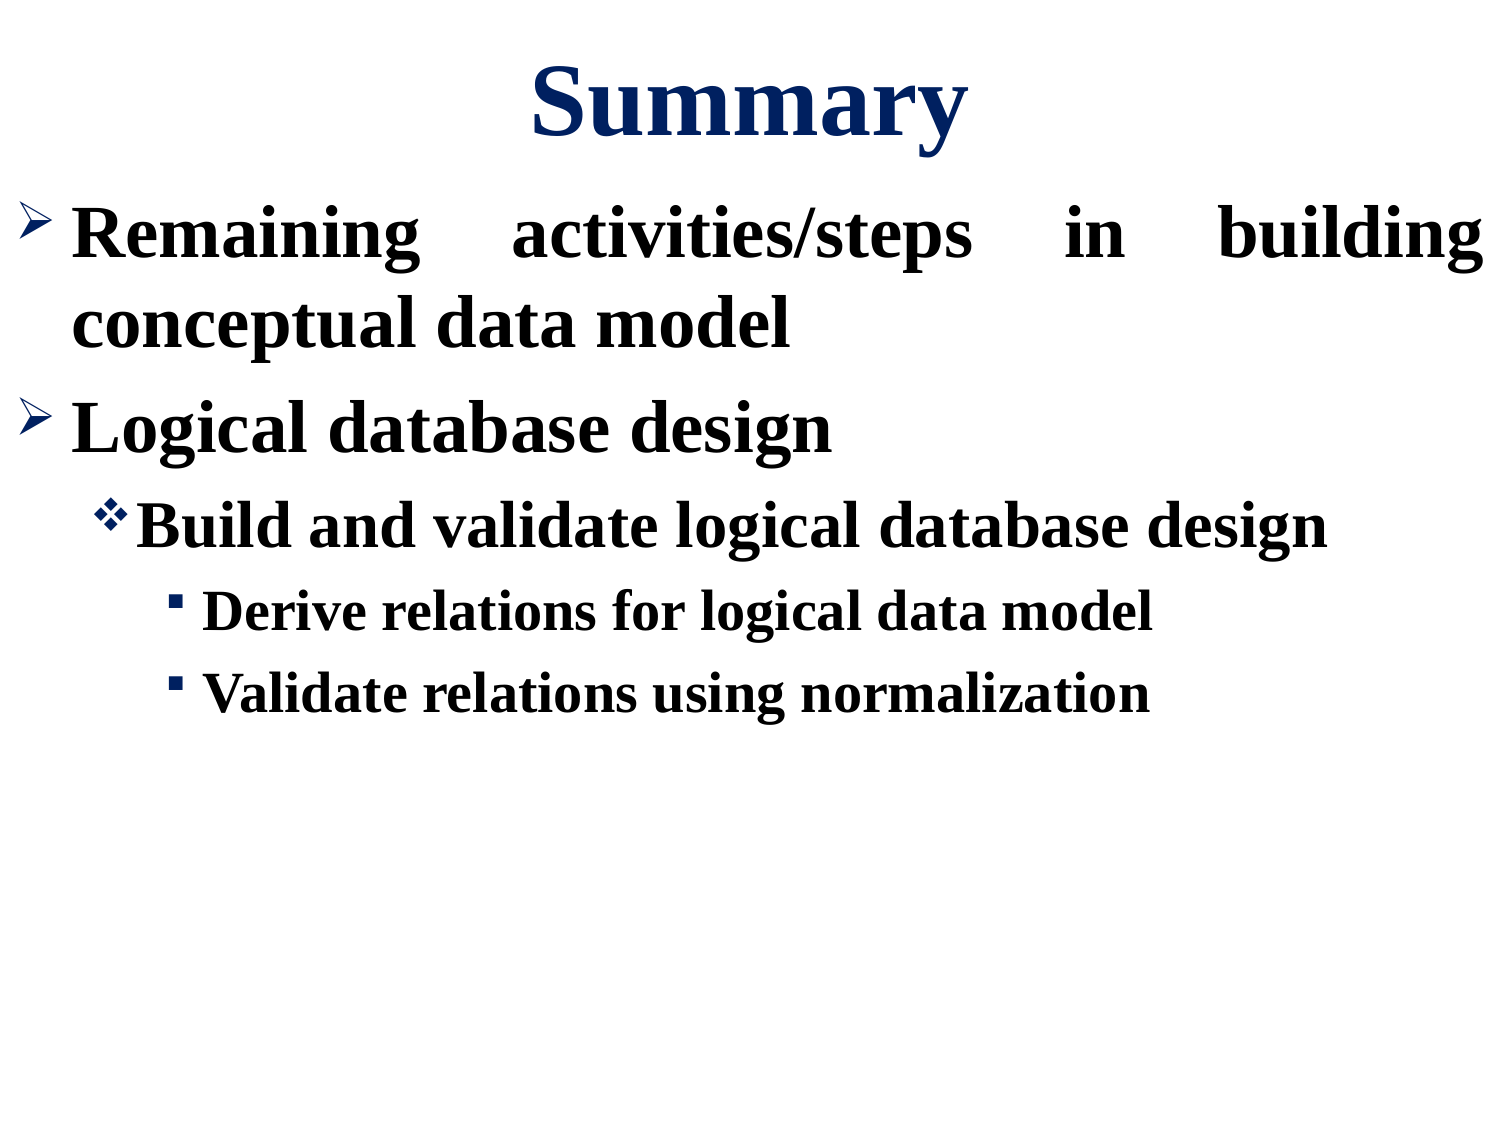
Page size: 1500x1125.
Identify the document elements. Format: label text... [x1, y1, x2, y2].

title Summary [0, 12, 1500, 174]
list Remaining activities/steps in building conceptual data model Logical database design Build and validate logical database design Derive relations for logical data model Validate relations using normalization [0, 174, 1500, 1088]
